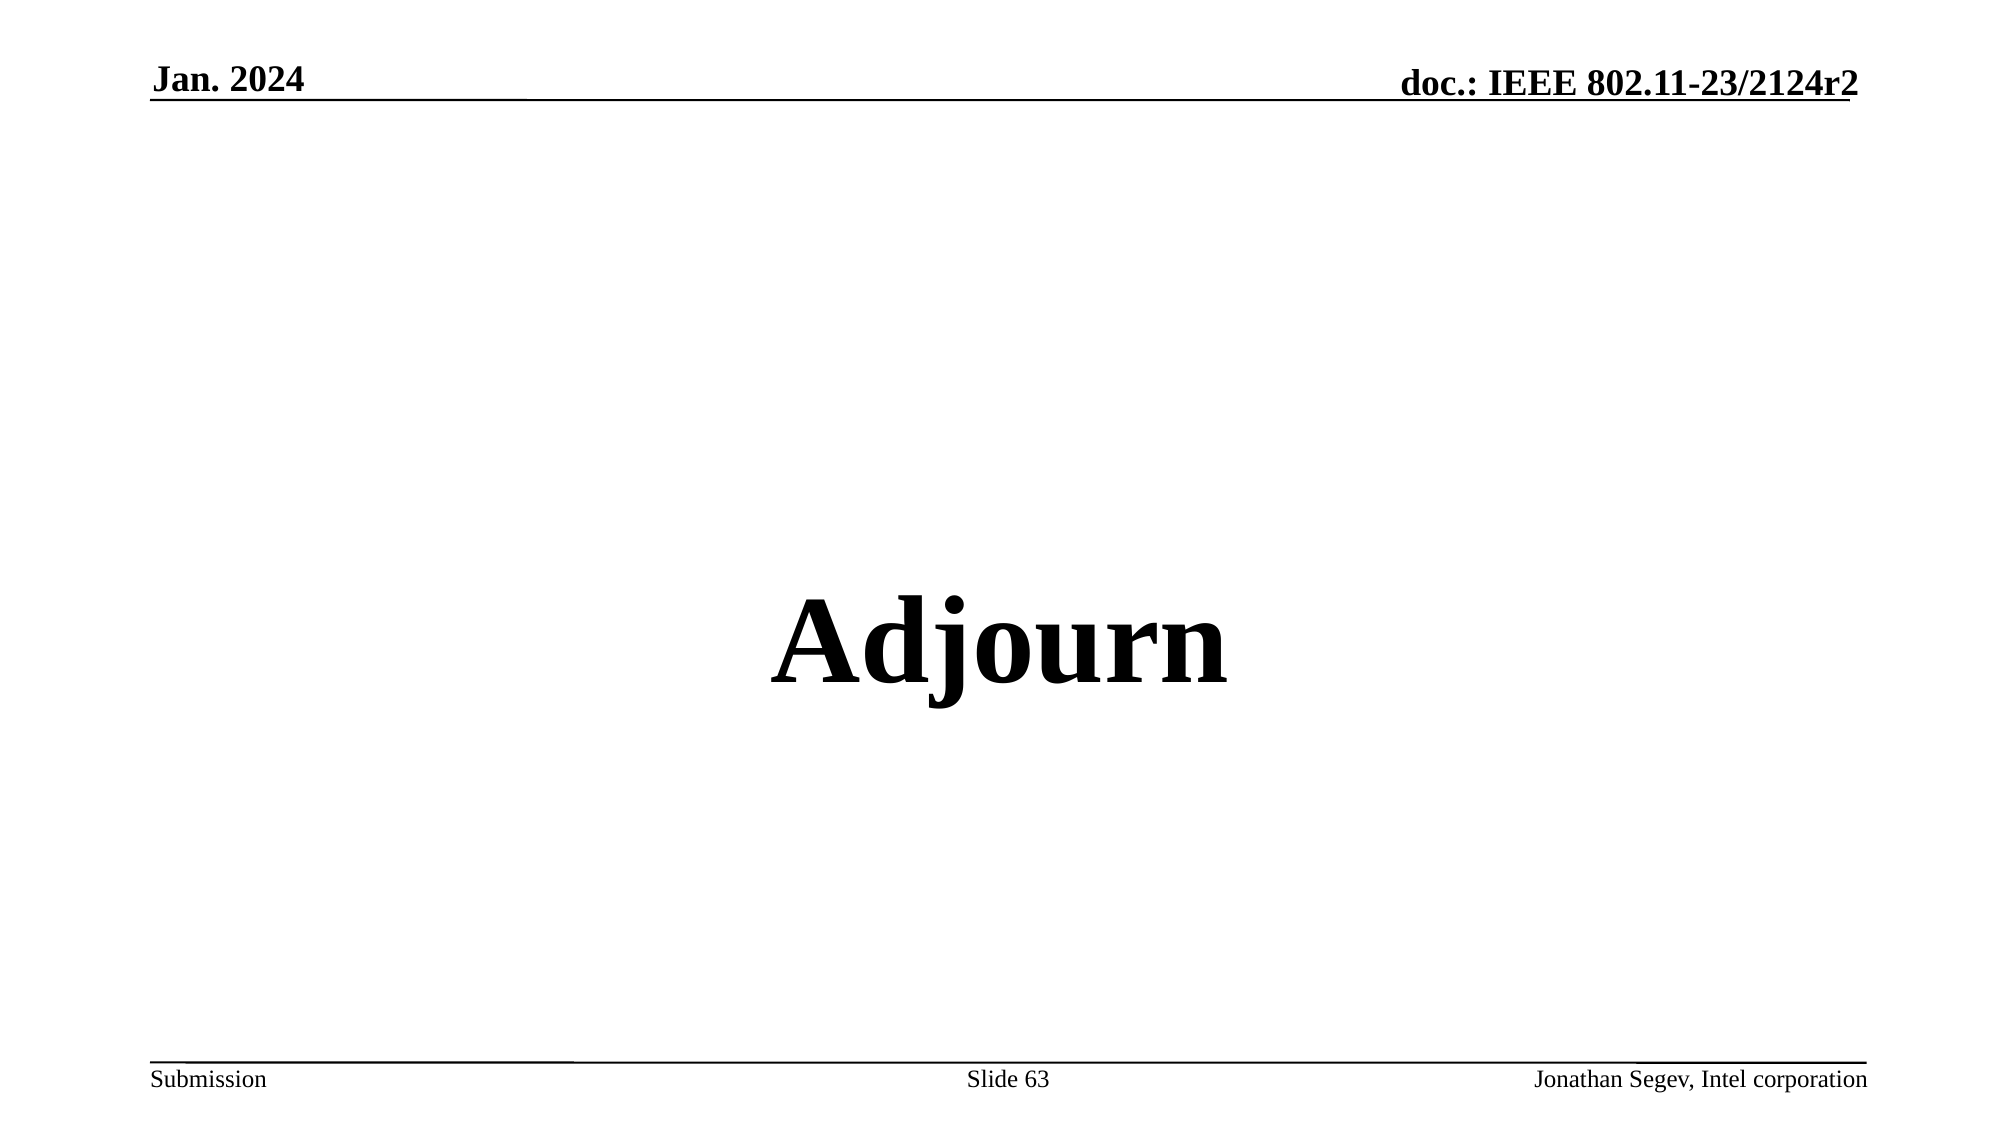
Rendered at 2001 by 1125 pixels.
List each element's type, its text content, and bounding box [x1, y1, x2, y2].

footer Jonathan Segev, Intel corporation [1171, 1061, 1869, 1093]
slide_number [152, 54, 563, 100]
list Adjourn [149, 324, 1850, 1000]
slide_number Slide 63 [950, 1061, 1067, 1123]
